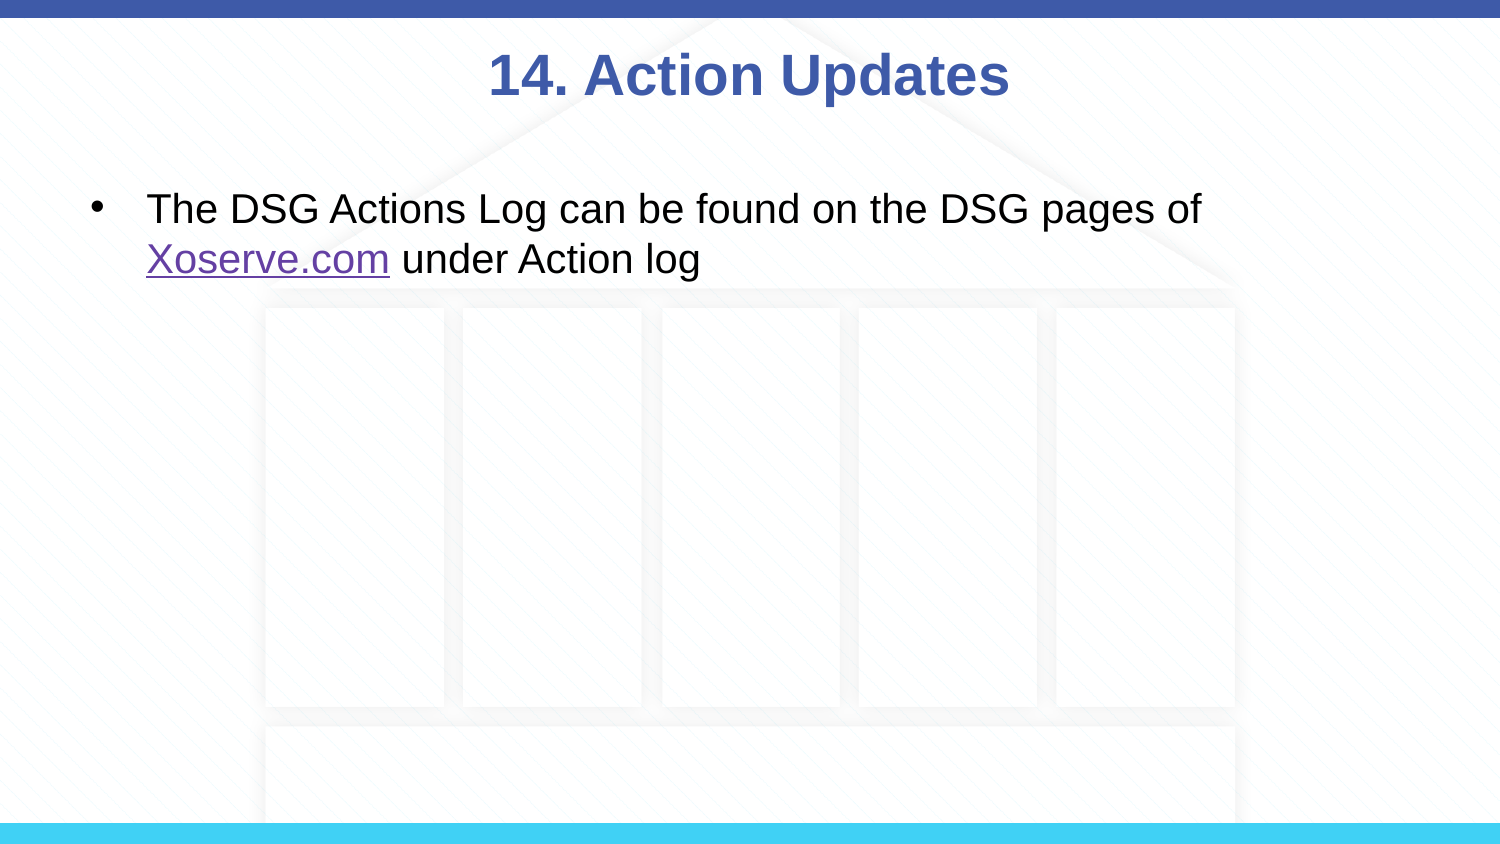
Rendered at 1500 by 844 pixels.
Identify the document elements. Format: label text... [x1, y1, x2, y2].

picture [0, 0, 1500, 844]
title 14. Action Updates [75, 20, 1425, 125]
list The DSG Actions Log can be found on the DSG pages of Xoserve.com under Action log [75, 173, 1425, 777]
